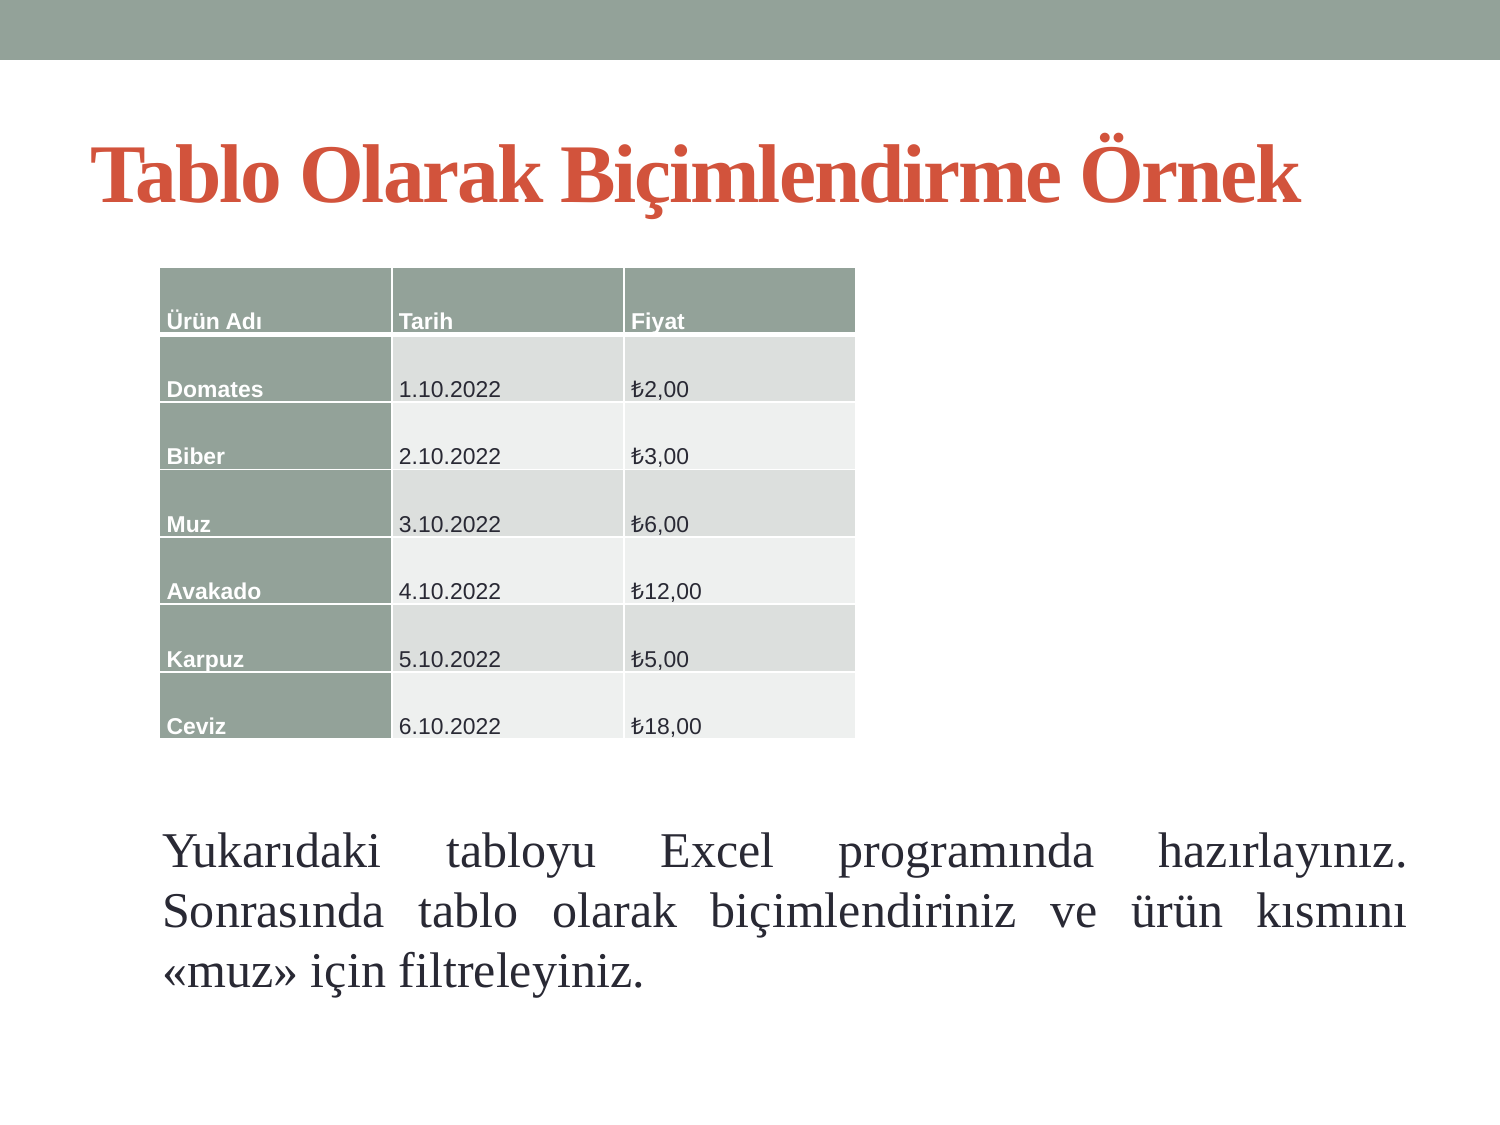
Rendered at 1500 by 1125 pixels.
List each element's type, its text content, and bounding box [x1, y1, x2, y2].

table_cell Biber [160, 403, 391, 469]
table_header Tarih [393, 268, 623, 332]
table_cell ₺12,00 [625, 538, 855, 603]
text_box Yukarıdaki tabloyu Excel programında hazırlayınız. Sonrasında tablo olarak biçimlendiriniz ve ürün kısmını «muz» için filtreleyiniz. [147, 810, 1424, 1006]
table_cell ₺18,00 [625, 673, 855, 738]
table_cell Ceviz [160, 673, 391, 738]
title Tablo Olarak Biçimlendirme Örnek [75, 87, 1425, 250]
table_cell 6.10.2022 [393, 673, 623, 738]
table_cell ₺2,00 [625, 337, 855, 401]
table_header Fiyat [625, 268, 855, 332]
table_cell Karpuz [160, 605, 391, 671]
table_cell Avakado [160, 538, 391, 603]
table_cell 3.10.2022 [393, 470, 623, 536]
table_cell ₺3,00 [625, 403, 855, 469]
table_cell 1.10.2022 [393, 337, 623, 401]
table_cell ₺6,00 [625, 470, 855, 536]
table_cell 5.10.2022 [393, 605, 623, 671]
table_header Ürün Adı [160, 268, 391, 332]
table_cell 2.10.2022 [393, 403, 623, 469]
table_cell 4.10.2022 [393, 538, 623, 603]
table_cell ₺5,00 [625, 605, 855, 671]
table_cell Muz [160, 470, 391, 536]
table_cell Domates [160, 337, 391, 401]
